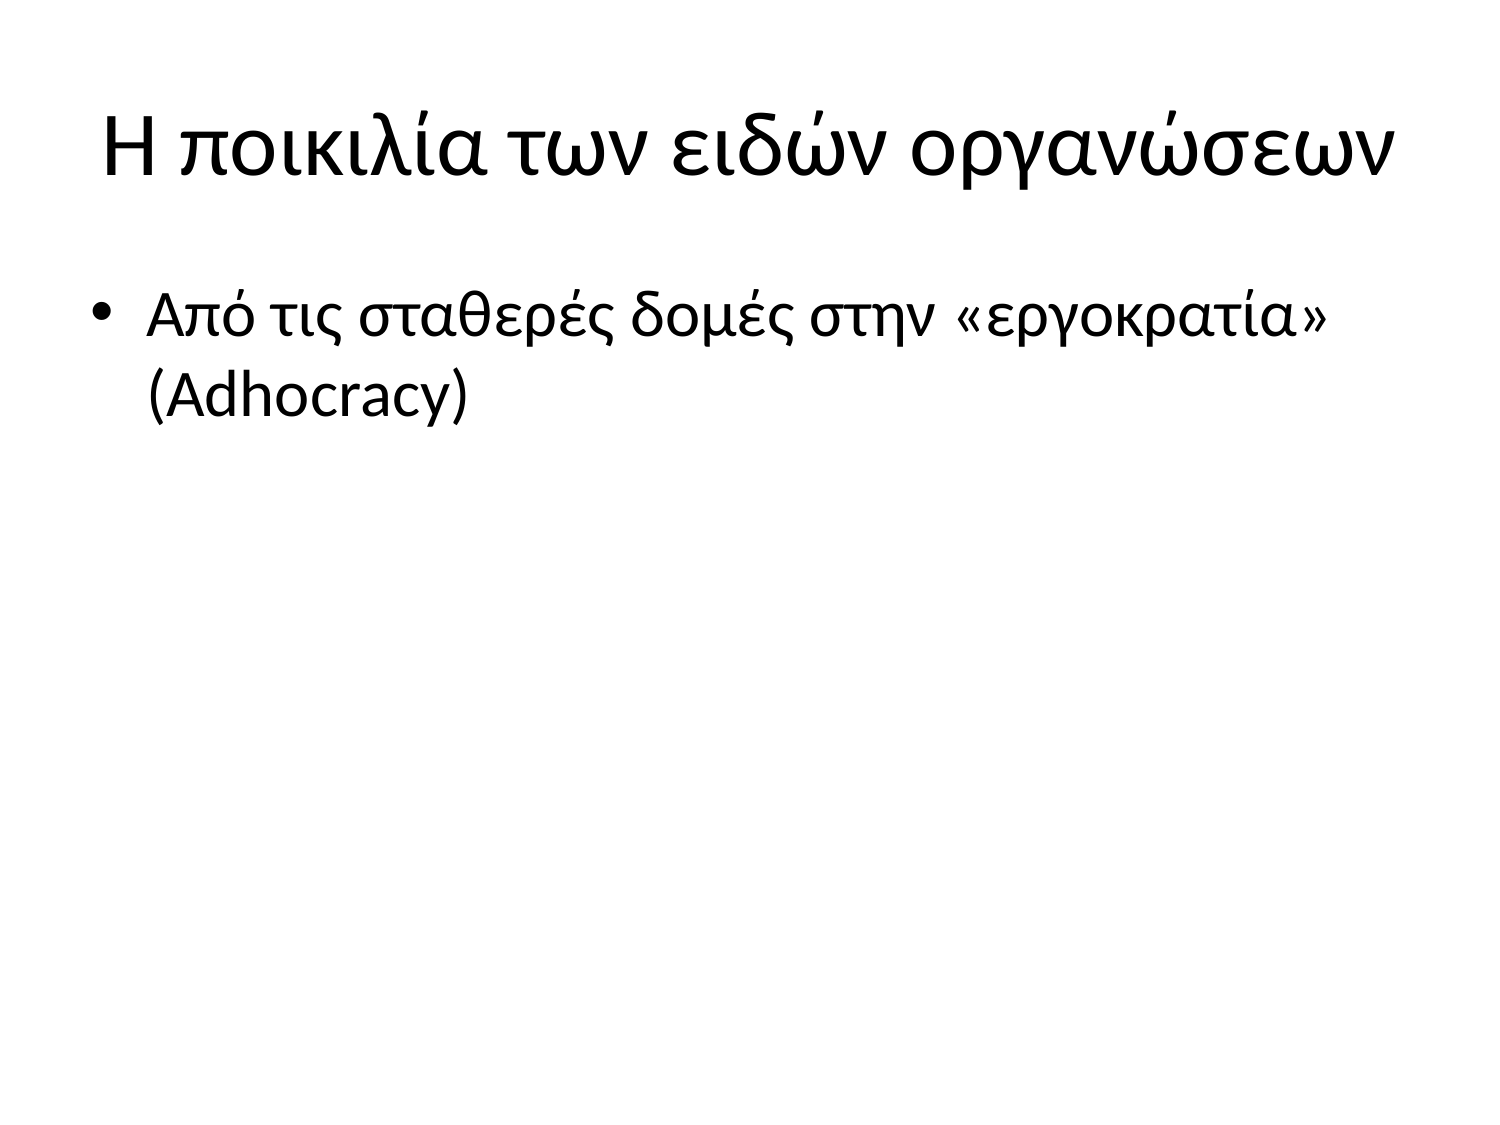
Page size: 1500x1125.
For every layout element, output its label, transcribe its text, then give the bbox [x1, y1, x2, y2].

list Από τις σταθερές δομές στην «εργοκρατία» (Adhocracy) [75, 262, 1425, 1005]
title Η ποικιλία των ειδών οργανώσεων [75, 45, 1425, 233]
